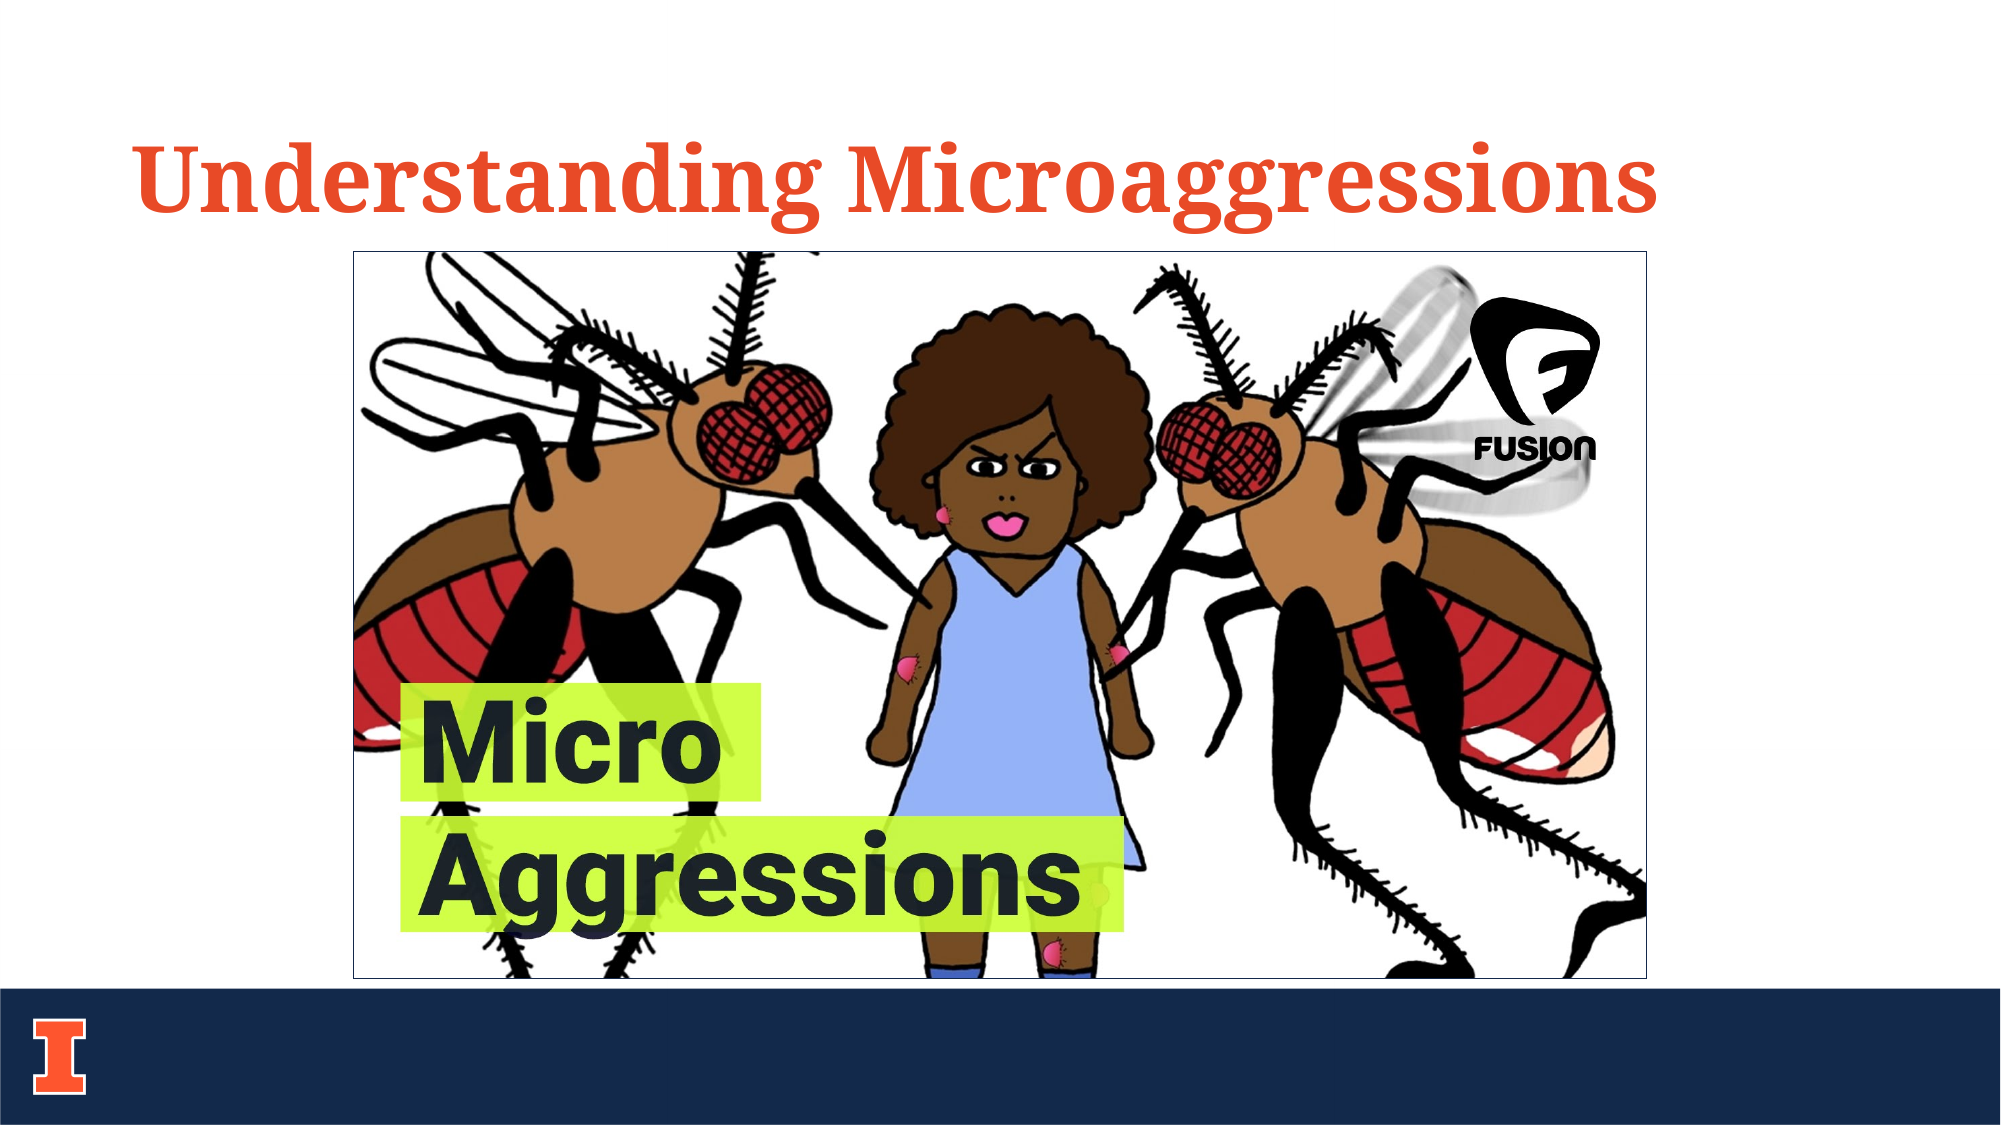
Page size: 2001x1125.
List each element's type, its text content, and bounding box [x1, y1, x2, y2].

title Understanding Microaggressions [116, 74, 2000, 292]
picture [0, 0, 2001, 1125]
